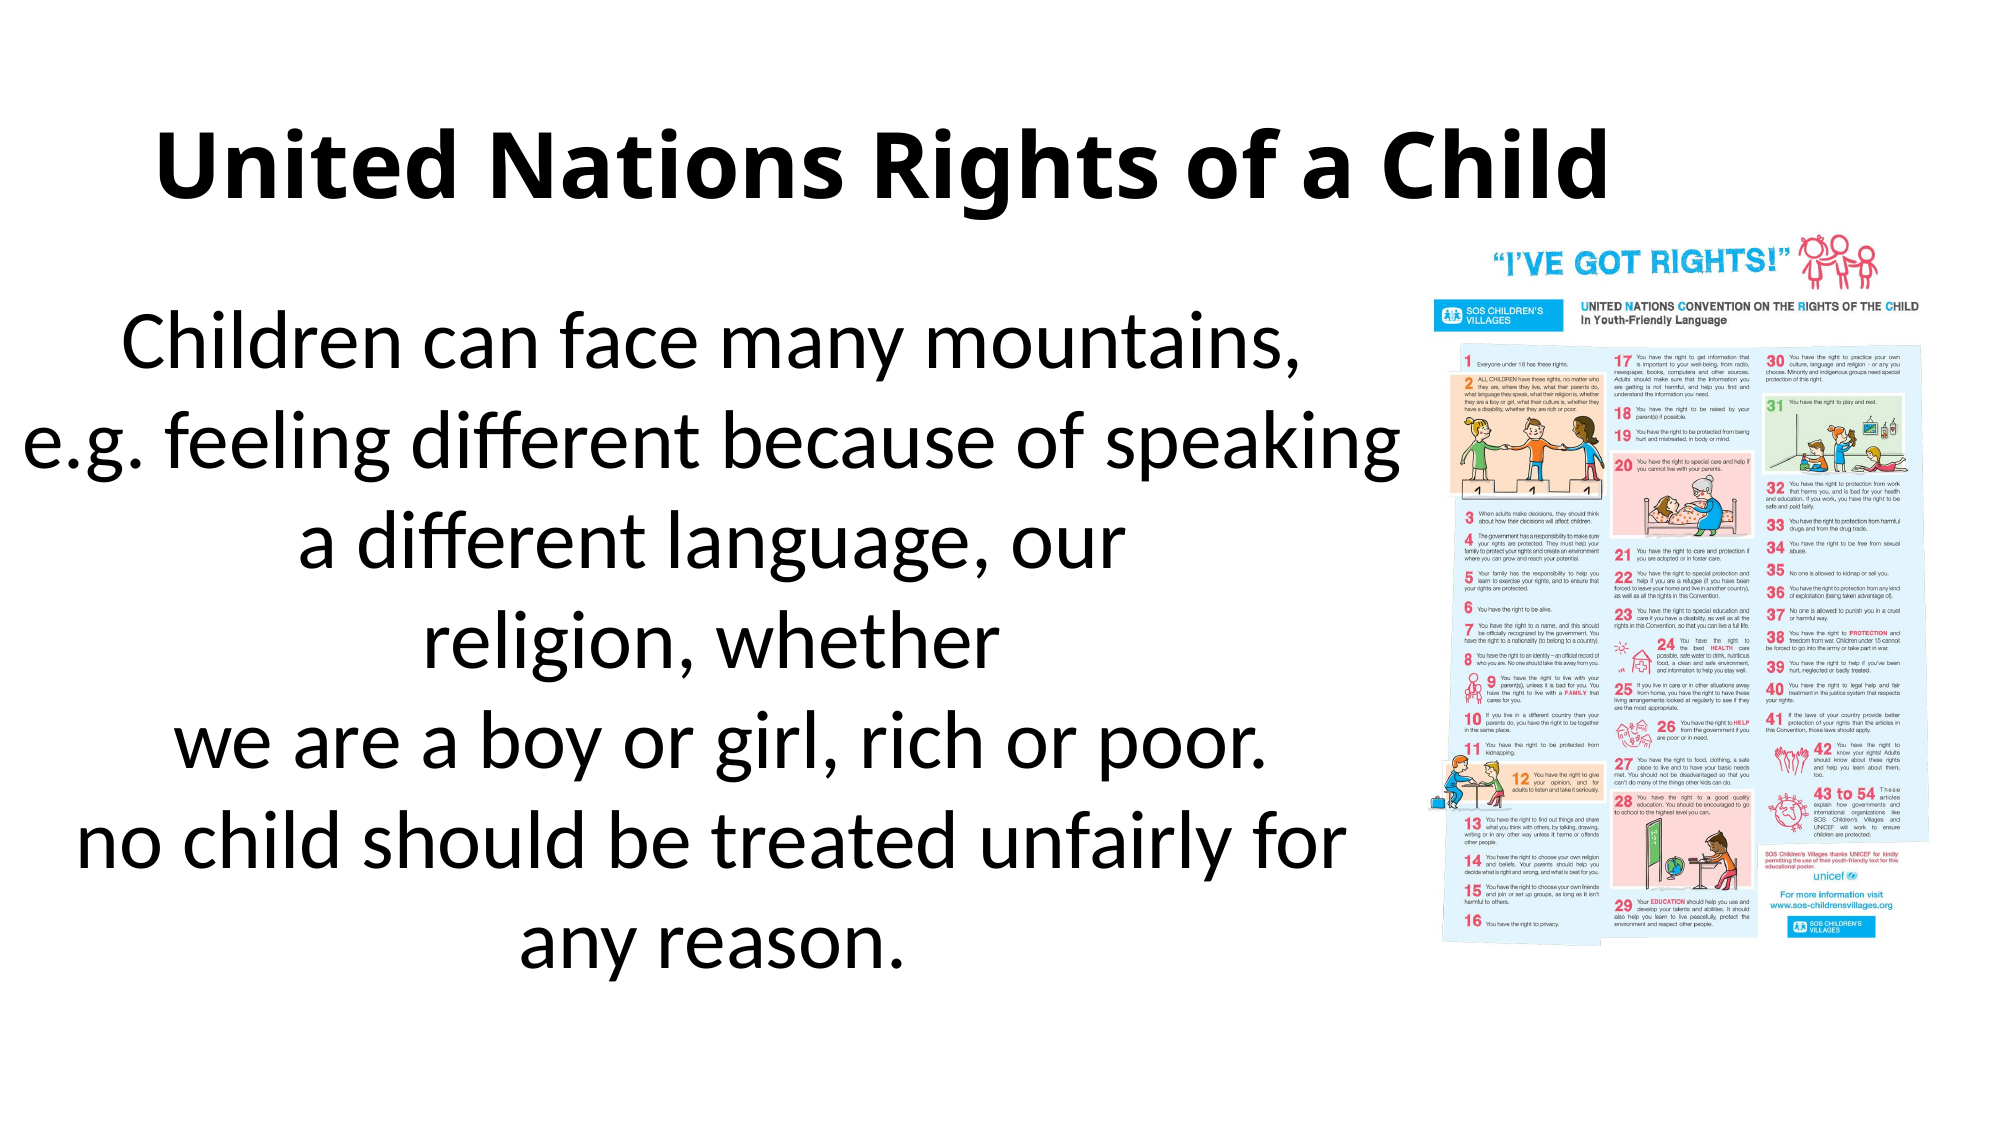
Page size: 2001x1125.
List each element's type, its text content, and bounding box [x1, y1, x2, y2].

text_box Children can face many mountains, e.g. feeling different because of speaking a different language, our religion, whether we are a boy or girl, rich or poor. no child should be treated unfairly for any reason. [7, 277, 1437, 1125]
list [1428, 231, 1929, 946]
title United Nations Rights of a Child [137, 59, 1863, 277]
